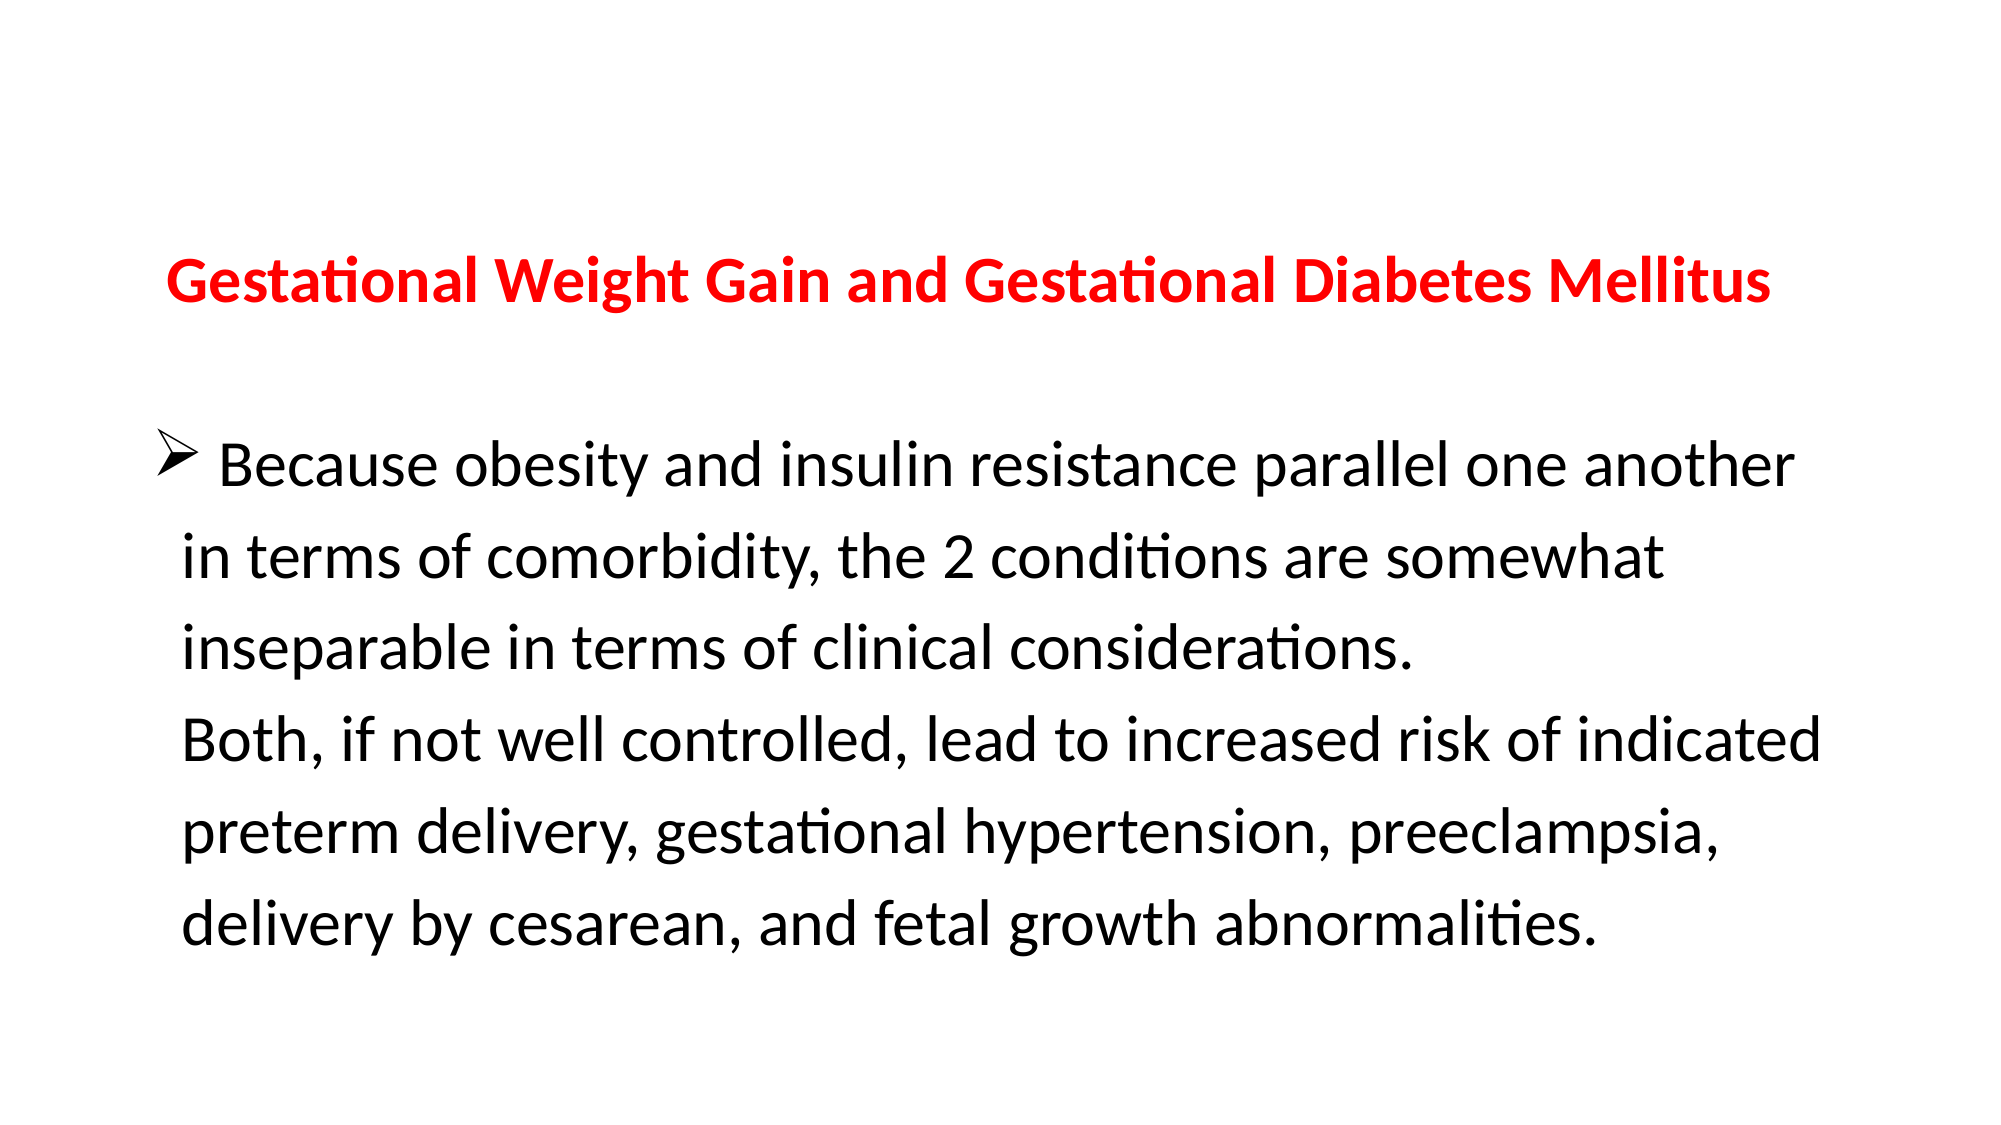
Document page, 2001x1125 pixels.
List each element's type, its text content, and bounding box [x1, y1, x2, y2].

list Gestational Weight Gain and Gestational Diabetes Mellitus Because obesity and insulin resistance parallel one another in terms of comorbidity, the 2 conditions are somewhat inseparable in terms of clinical considerations. Both, if not well controlled, lead to increased risk of indicated preterm delivery, gestational hypertension, preeclampsia, delivery by cesarean, and fetal growth abnormalities. [136, 138, 1862, 974]
